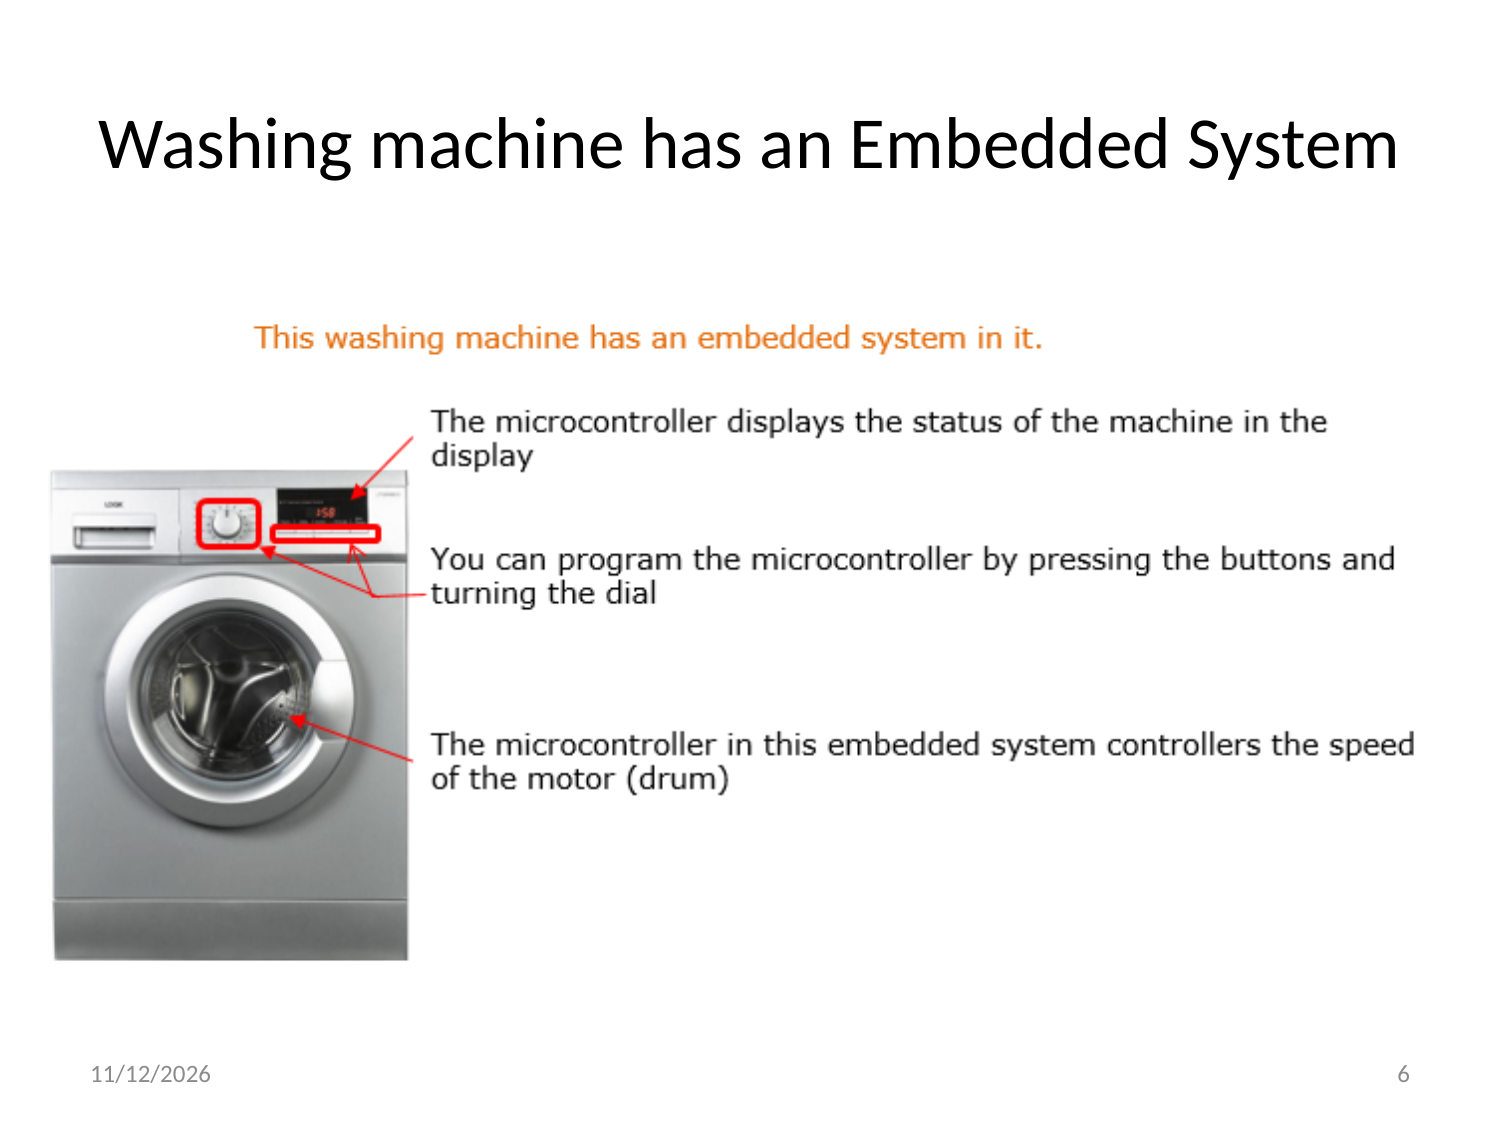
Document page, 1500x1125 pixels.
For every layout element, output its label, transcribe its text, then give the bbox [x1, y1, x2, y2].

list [37, 299, 1426, 974]
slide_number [75, 1042, 425, 1103]
title Washing machine has an Embedded System [75, 45, 1425, 233]
slide_number 6 [1074, 1042, 1425, 1103]
